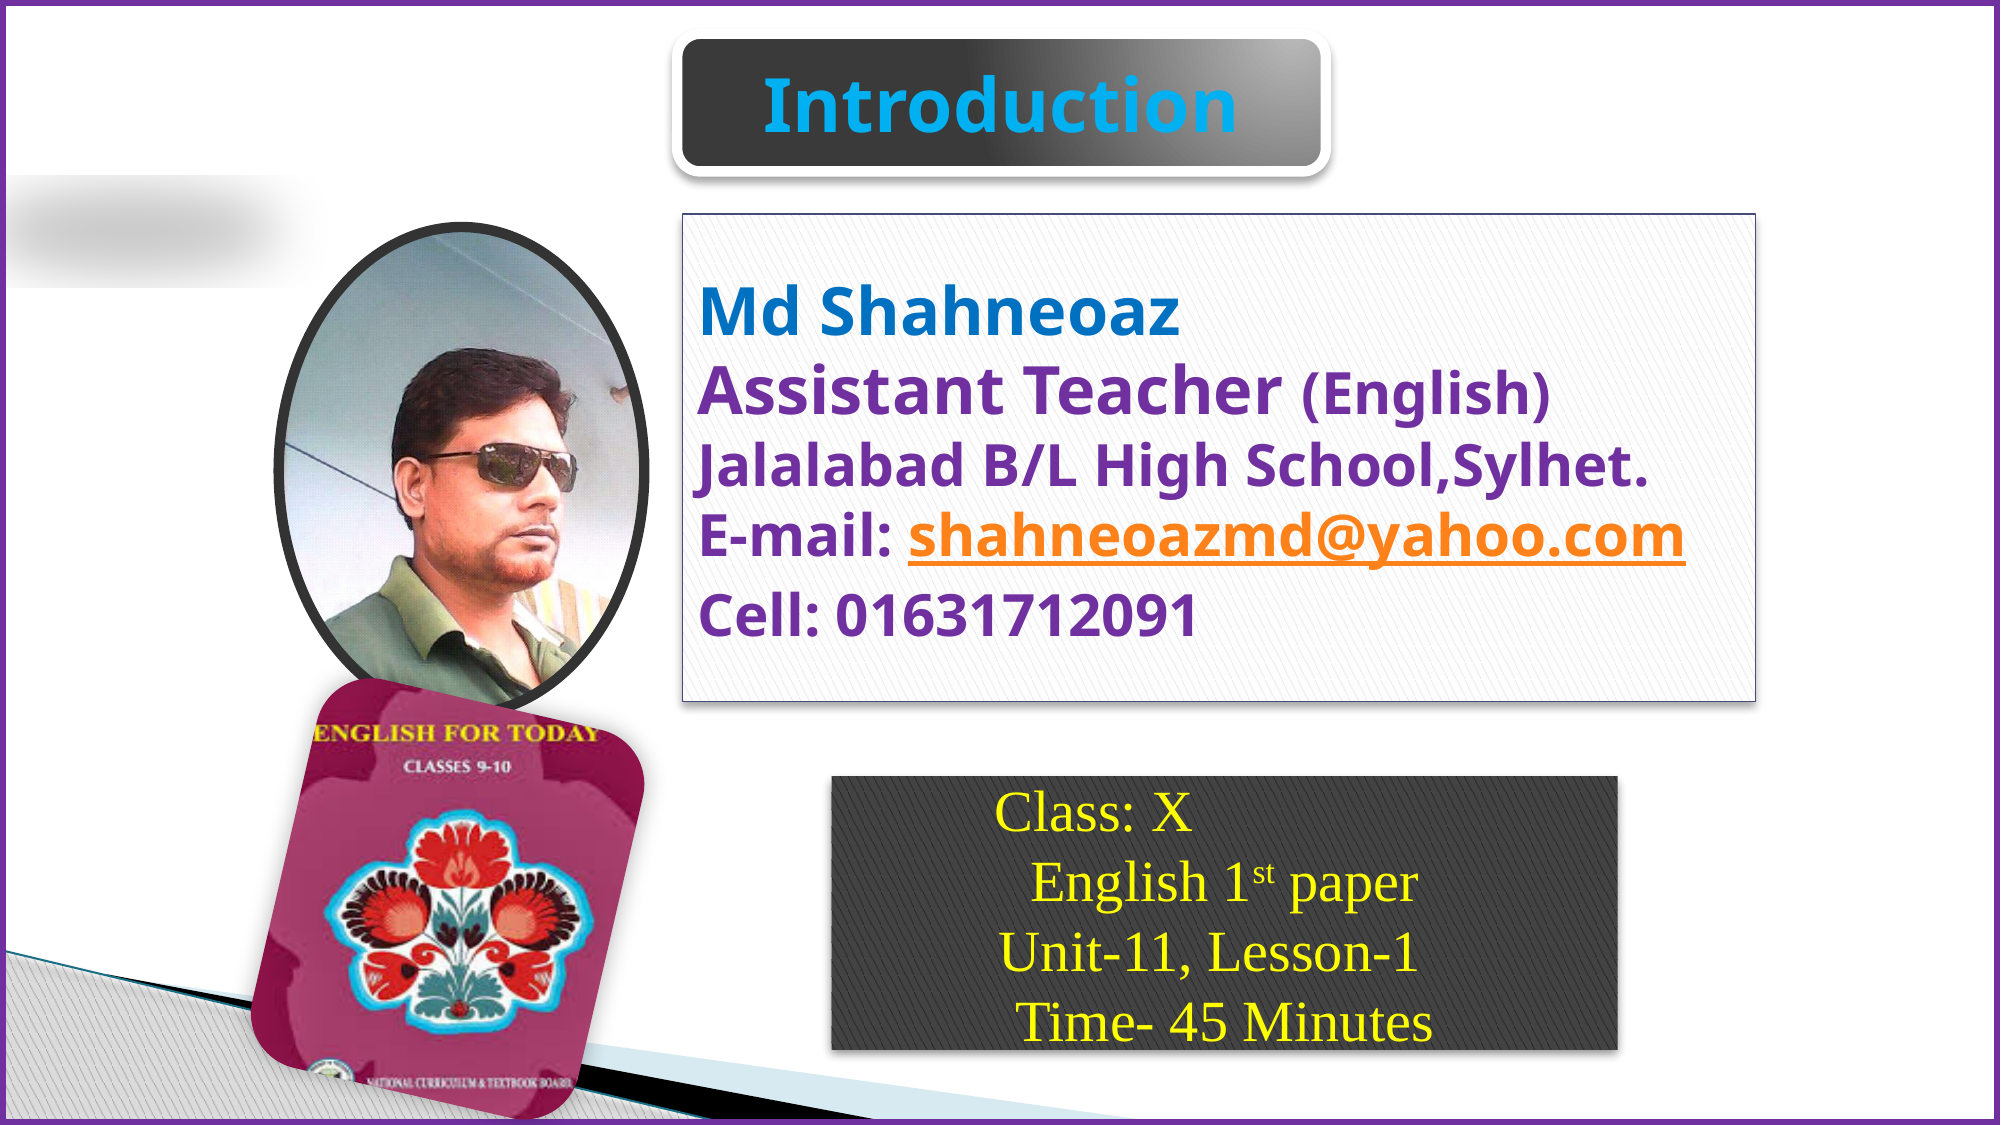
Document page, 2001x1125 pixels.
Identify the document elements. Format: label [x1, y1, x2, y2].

picture [250, 226, 645, 1120]
text_box [0, 0, 2000, 1125]
